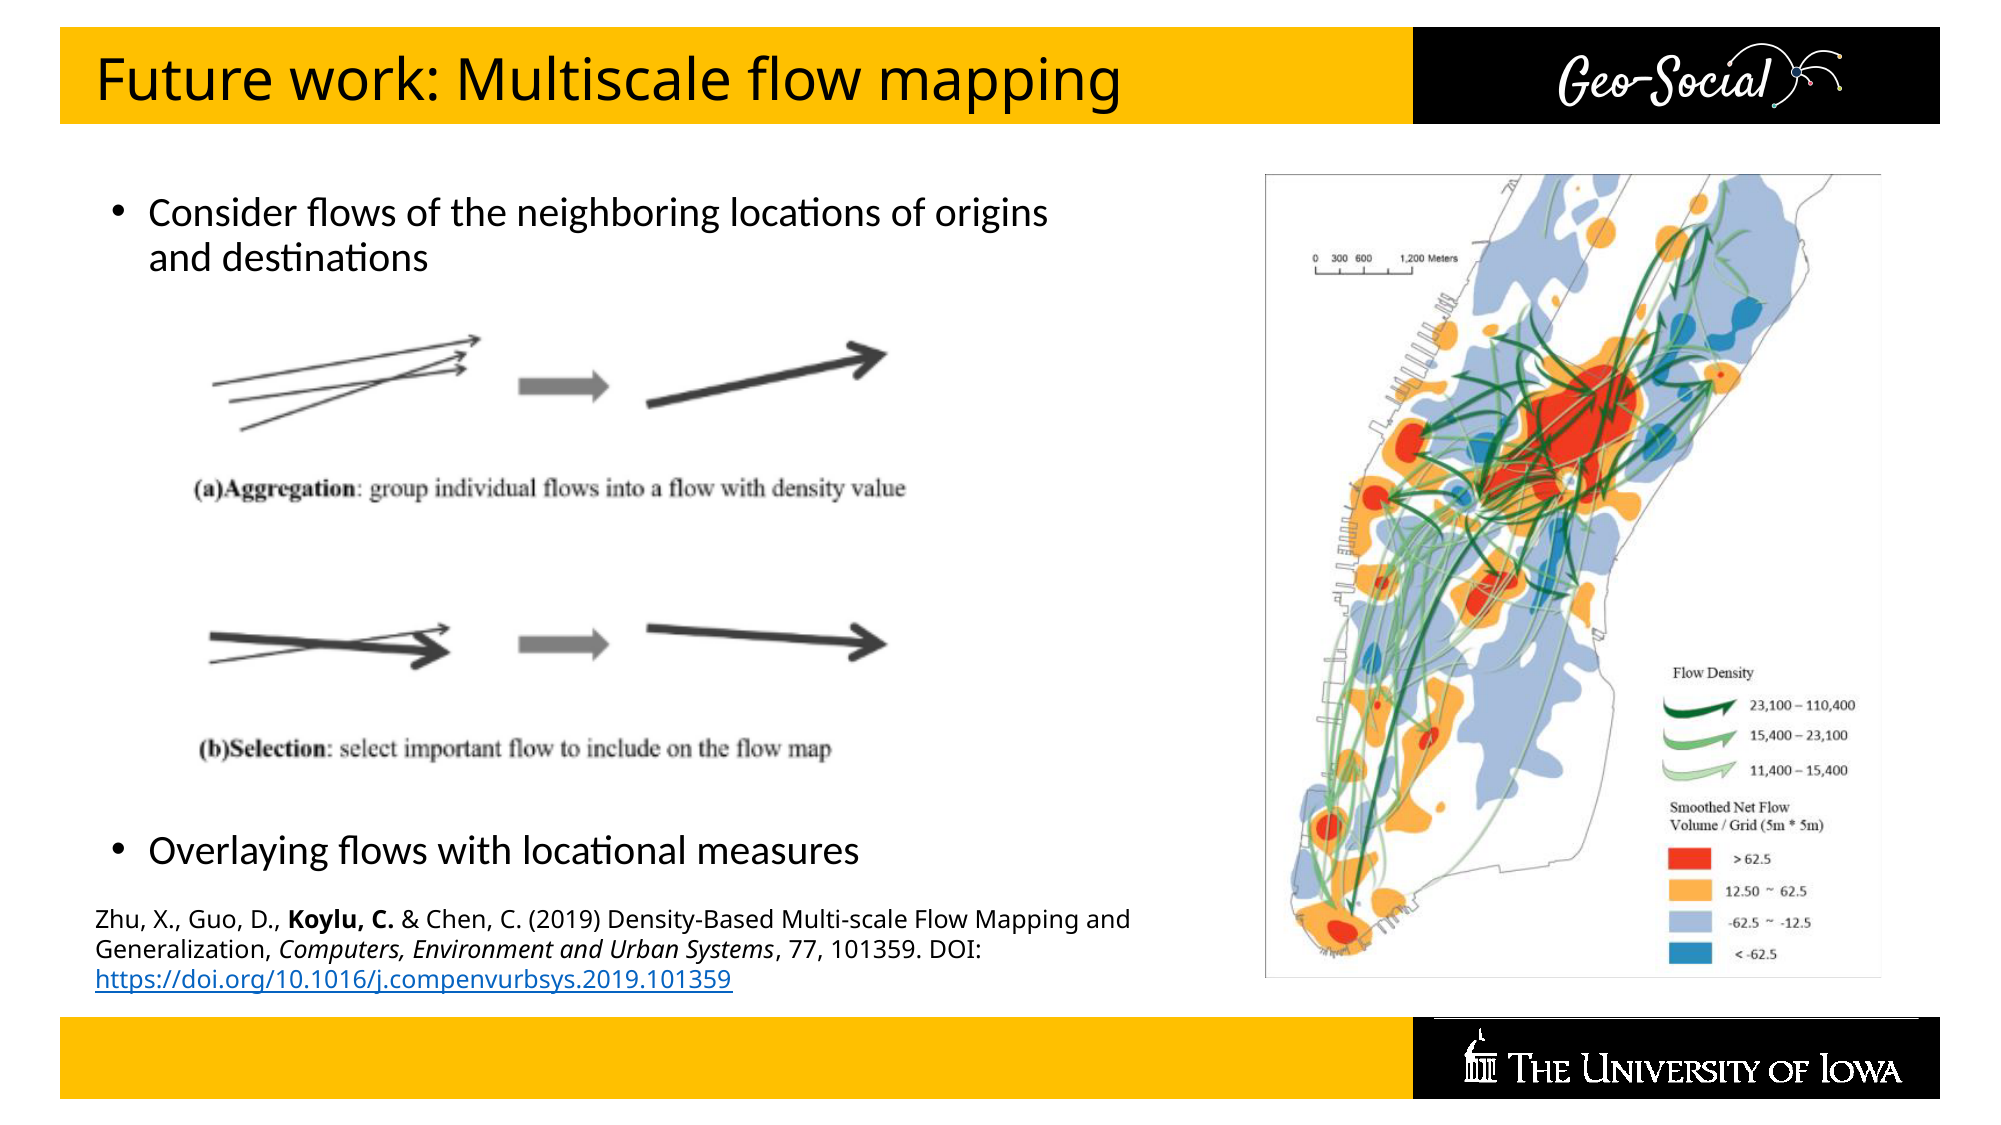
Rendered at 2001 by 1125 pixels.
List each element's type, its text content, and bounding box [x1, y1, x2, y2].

picture [1264, 174, 1882, 978]
title Future work: Multiscale flow mapping [80, 42, 1202, 102]
text_box Zhu, X., Guo, D., Koylu, C. & Chen, C. (2019) Density-Based Multi-scale Flow Mapping and Generalization, Computers, Environment and Urban Systems, 77, 101359. DOI: https://doi.org/10.1016/j.compenvurbsys.2019.101359 [80, 896, 1265, 1006]
list Consider flows of the neighboring locations of origins and destinations Overlaying flows with locational measures [96, 182, 1097, 896]
picture [1558, 43, 1842, 123]
picture [155, 294, 942, 786]
